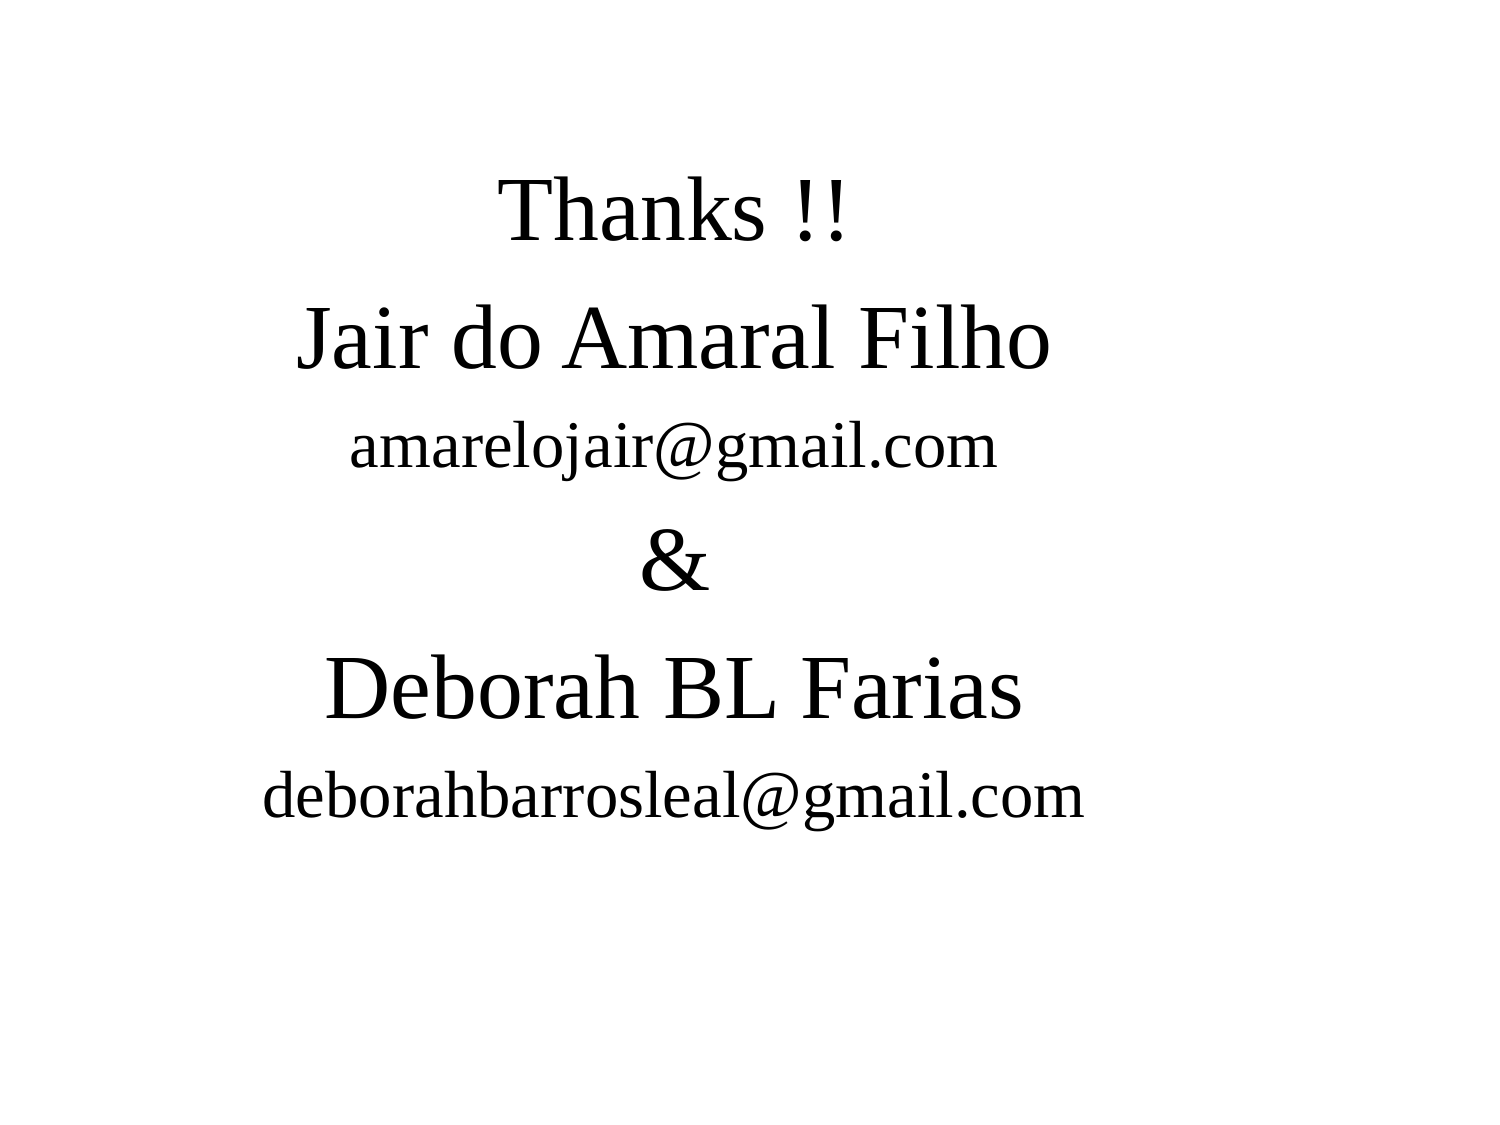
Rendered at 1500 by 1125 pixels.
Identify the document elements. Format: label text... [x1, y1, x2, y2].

list Thanks !! Jair do Amaral Filho amarelojair@gmail.com & Deborah BL Farias deborahbarrosleal@gmail.com [0, 42, 1350, 1005]
